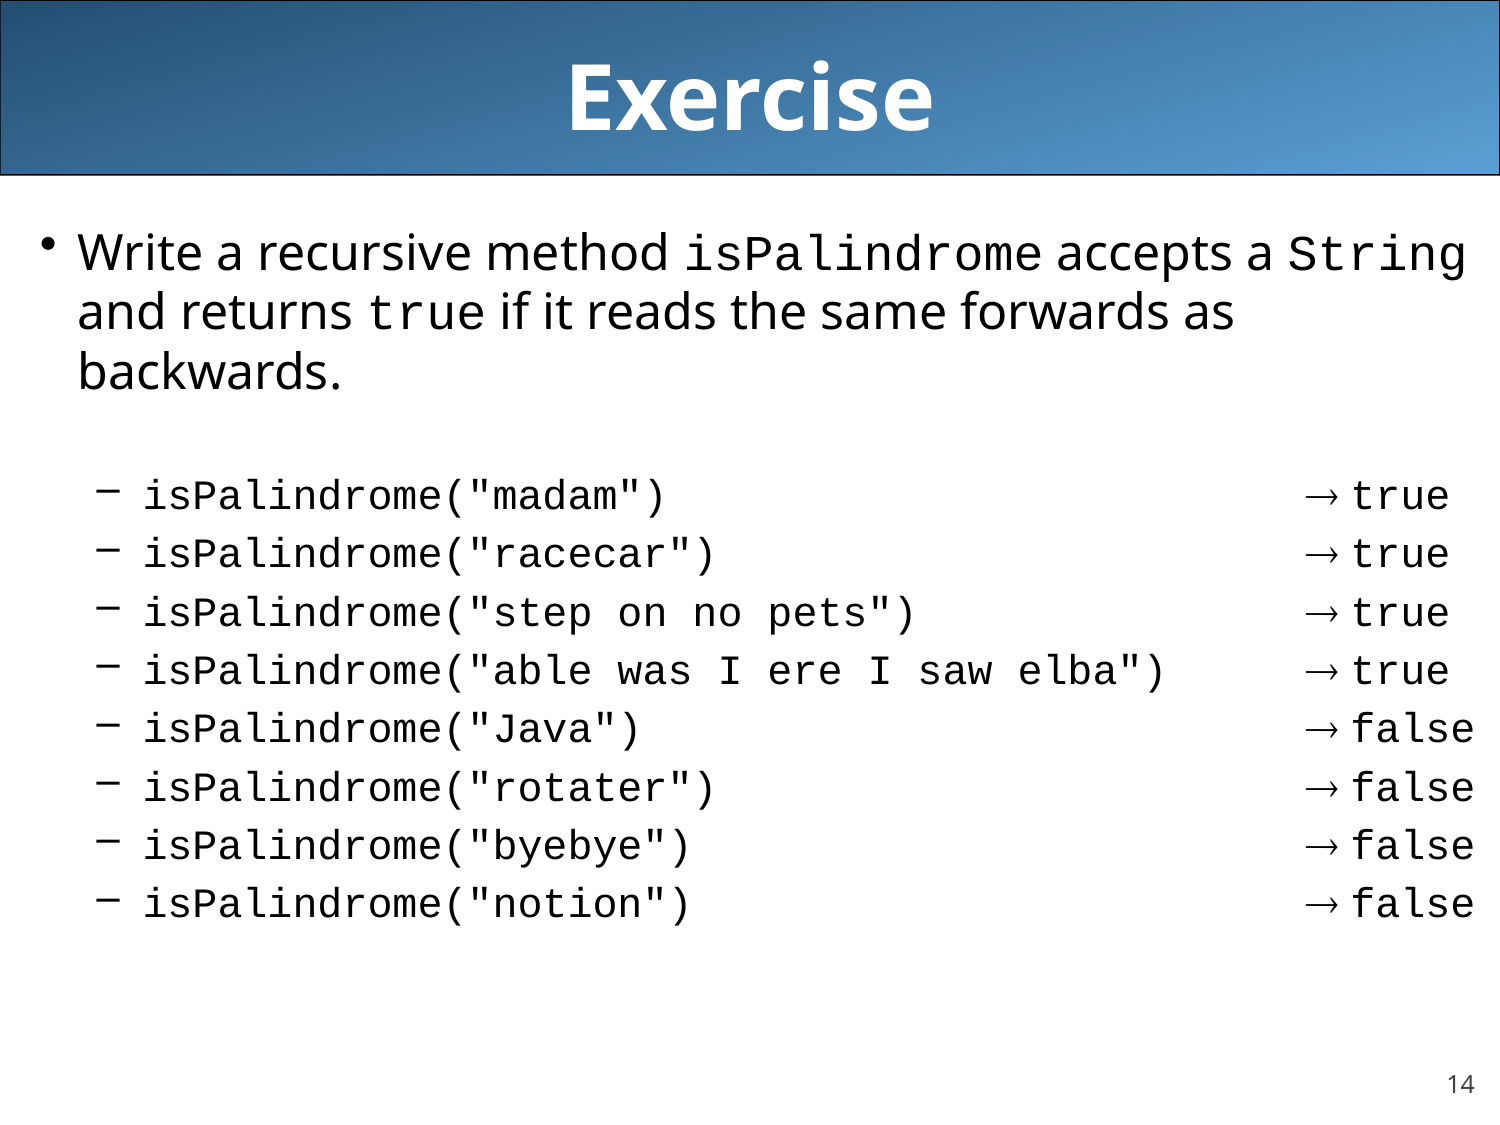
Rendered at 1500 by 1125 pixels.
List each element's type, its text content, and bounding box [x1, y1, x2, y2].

list Write a recursive method isPalindrome accepts a String and returns true if it reads the same forwards as backwards. isPalindrome("madam")  true isPalindrome("racecar")  true isPalindrome("step on no pets")  true isPalindrome("able was I ere I saw elba")  true isPalindrome("Java")  false isPalindrome("rotater")  false isPalindrome("byebye")  false isPalindrome("notion")  false [24, 212, 1500, 1063]
title Exercise [75, 0, 1425, 188]
